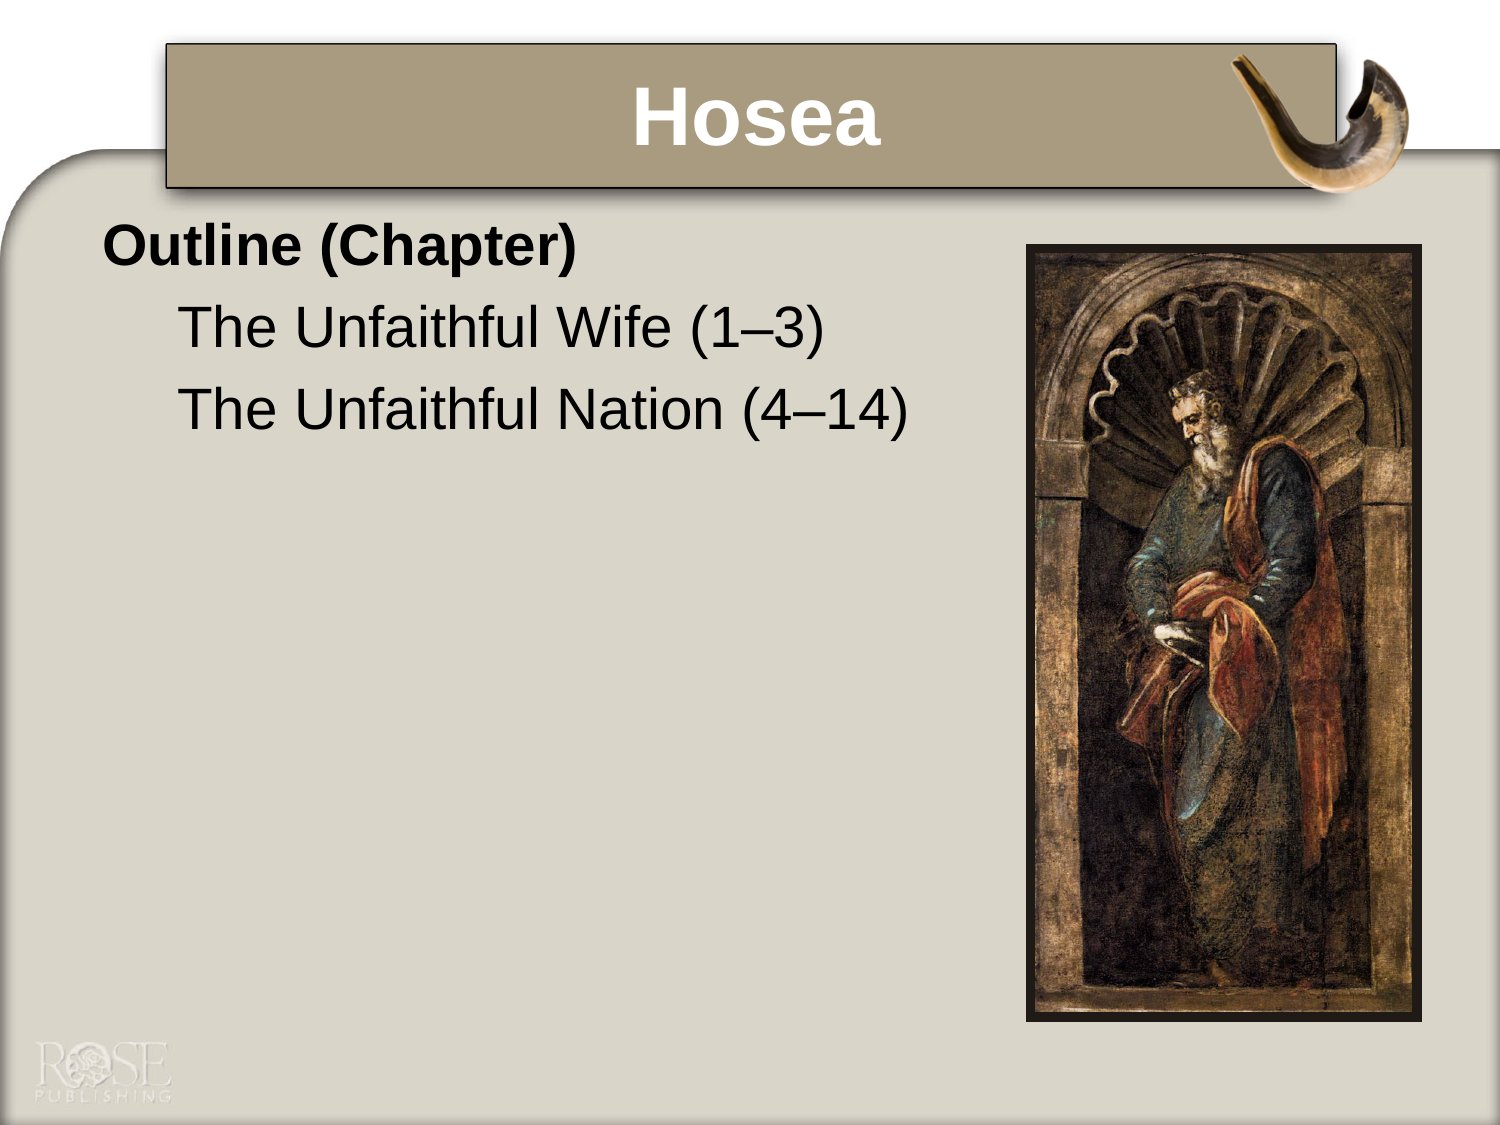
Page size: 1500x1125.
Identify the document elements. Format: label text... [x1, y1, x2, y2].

title Hosea [87, 50, 1214, 175]
list Outline (Chapter) The Unfaithful Wife (1–3) The Unfaithful Nation (4–14) [87, 200, 1425, 1000]
picture [0, 0, 1500, 1125]
